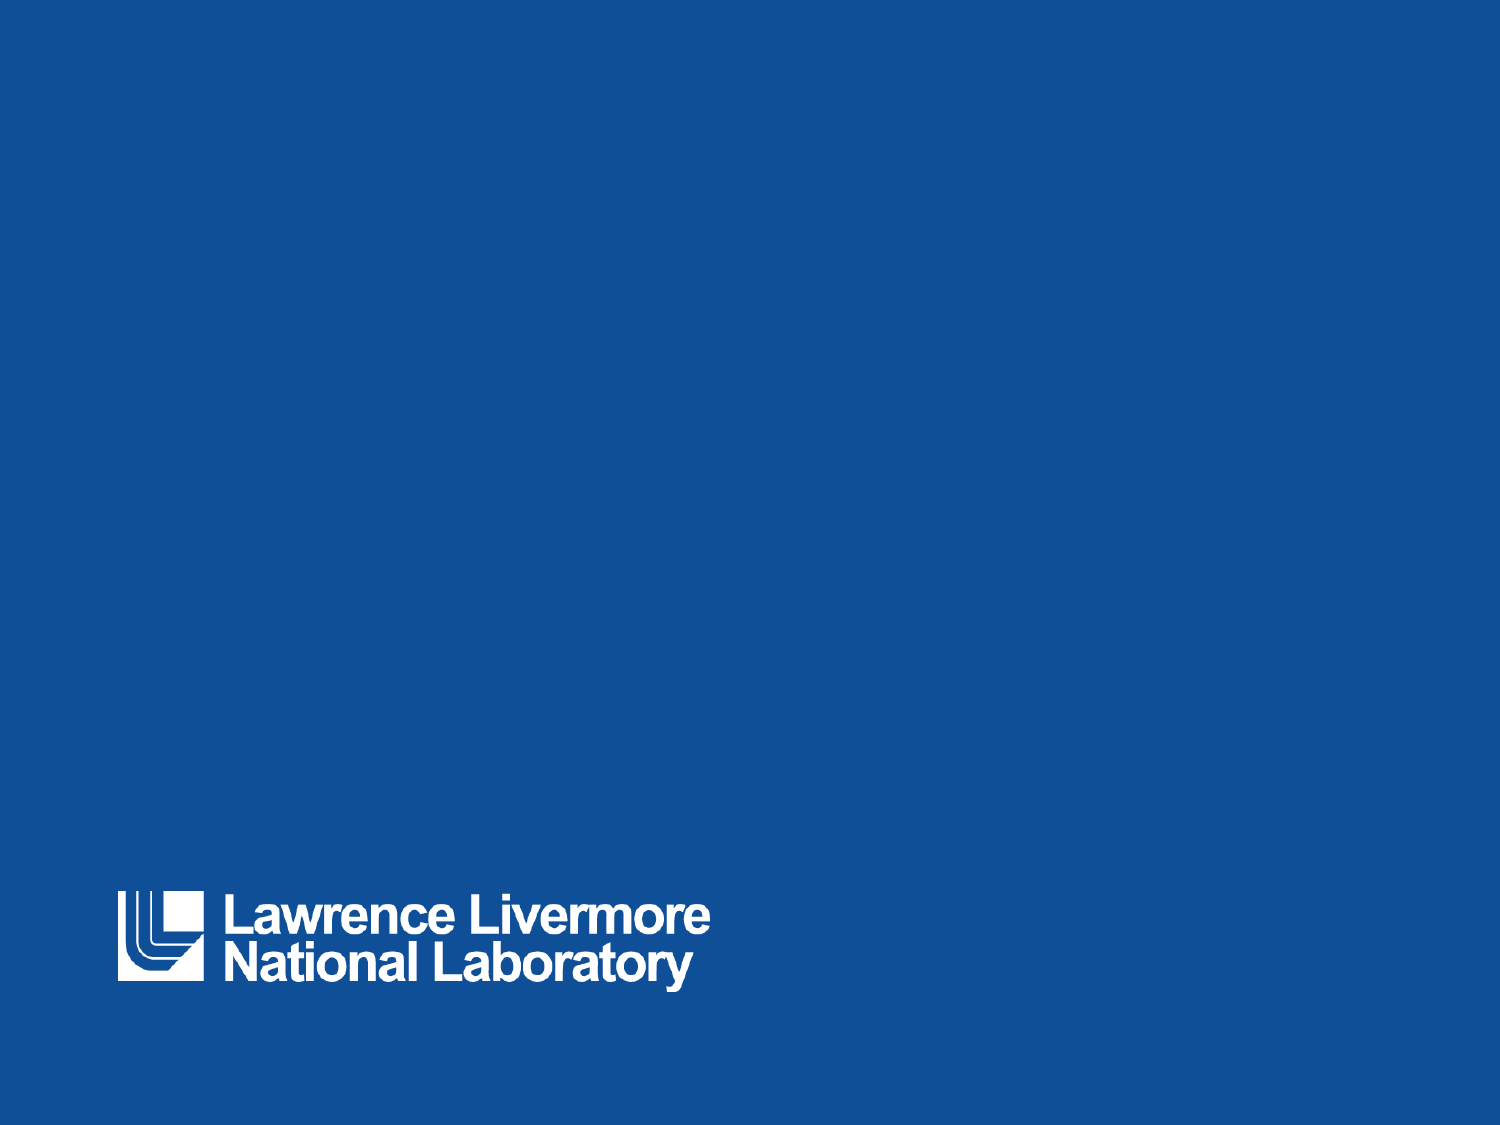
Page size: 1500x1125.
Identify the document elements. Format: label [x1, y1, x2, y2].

picture [118, 891, 710, 992]
